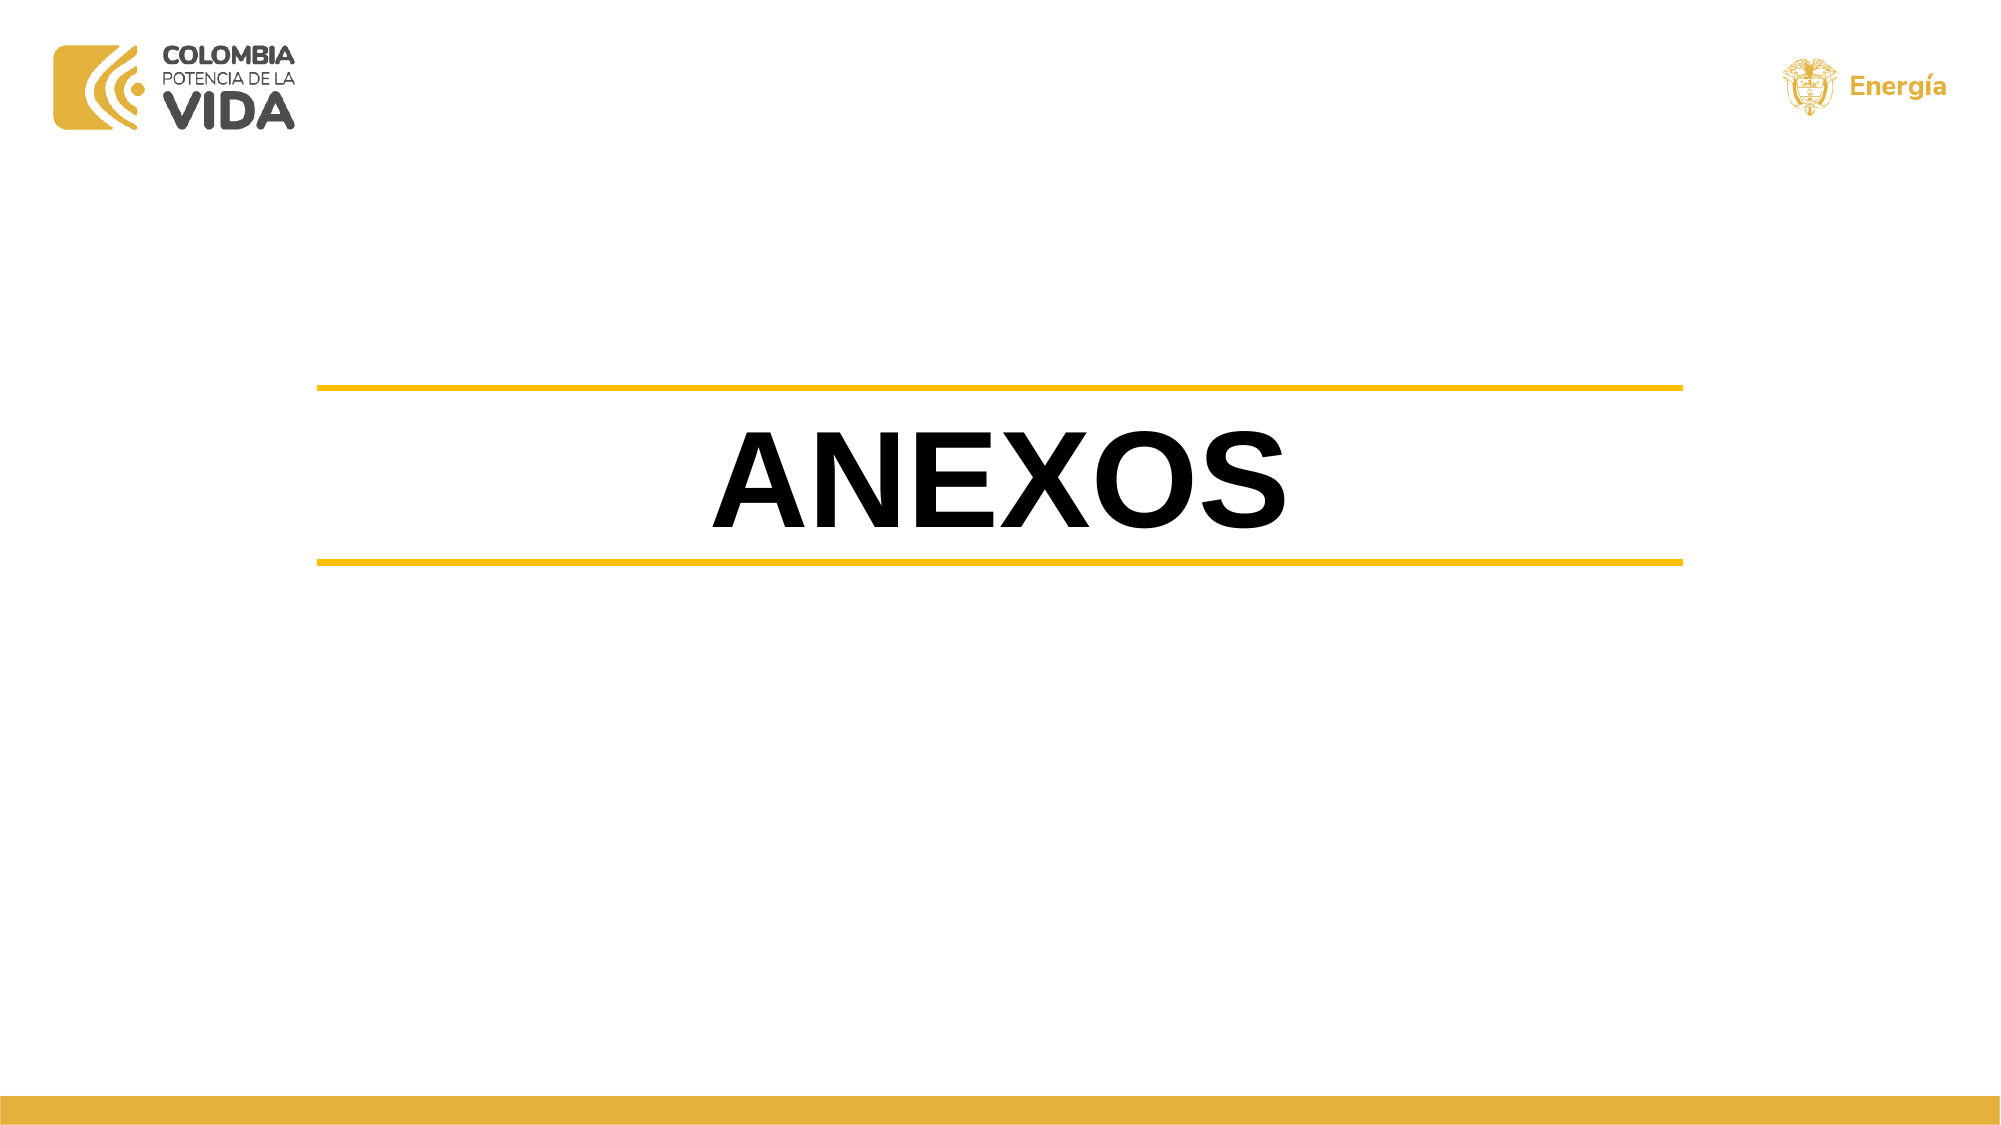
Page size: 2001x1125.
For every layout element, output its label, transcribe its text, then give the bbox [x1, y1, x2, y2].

title ANEXOS [249, 338, 1750, 563]
picture [0, 0, 2000, 1125]
